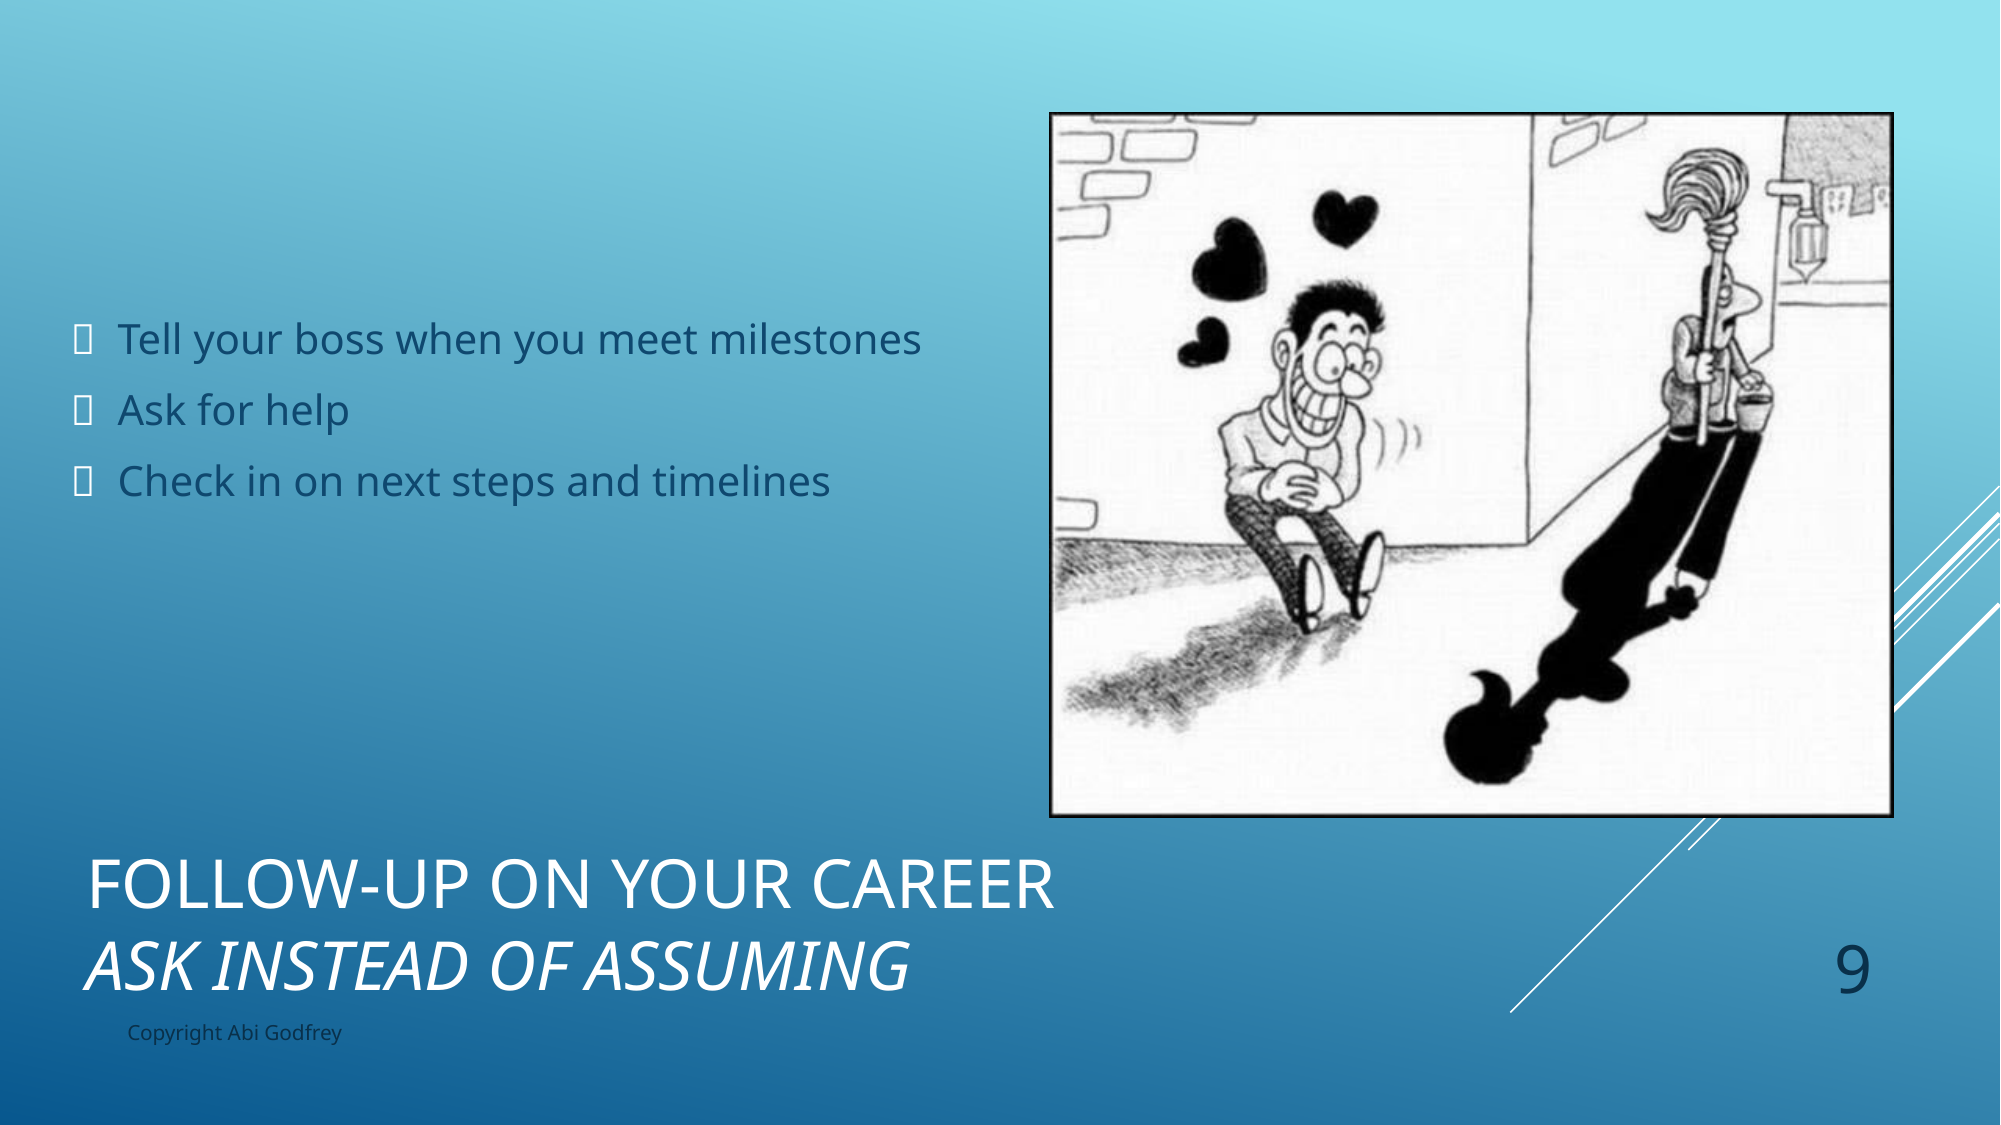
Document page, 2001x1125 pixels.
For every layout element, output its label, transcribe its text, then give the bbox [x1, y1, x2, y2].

text_box Tell your boss when you meet milestones Ask for help Check in on next steps and timelines [55, 112, 1046, 706]
picture [1049, 112, 1894, 818]
title FOLLOW-UP ON YOUR CAREER ASK INSTEAD OF ASSUMING [71, 839, 1472, 1087]
slide_number ‹#› [1700, 915, 1888, 1025]
footer Copyright Abi Godfrey [112, 1012, 1350, 1073]
